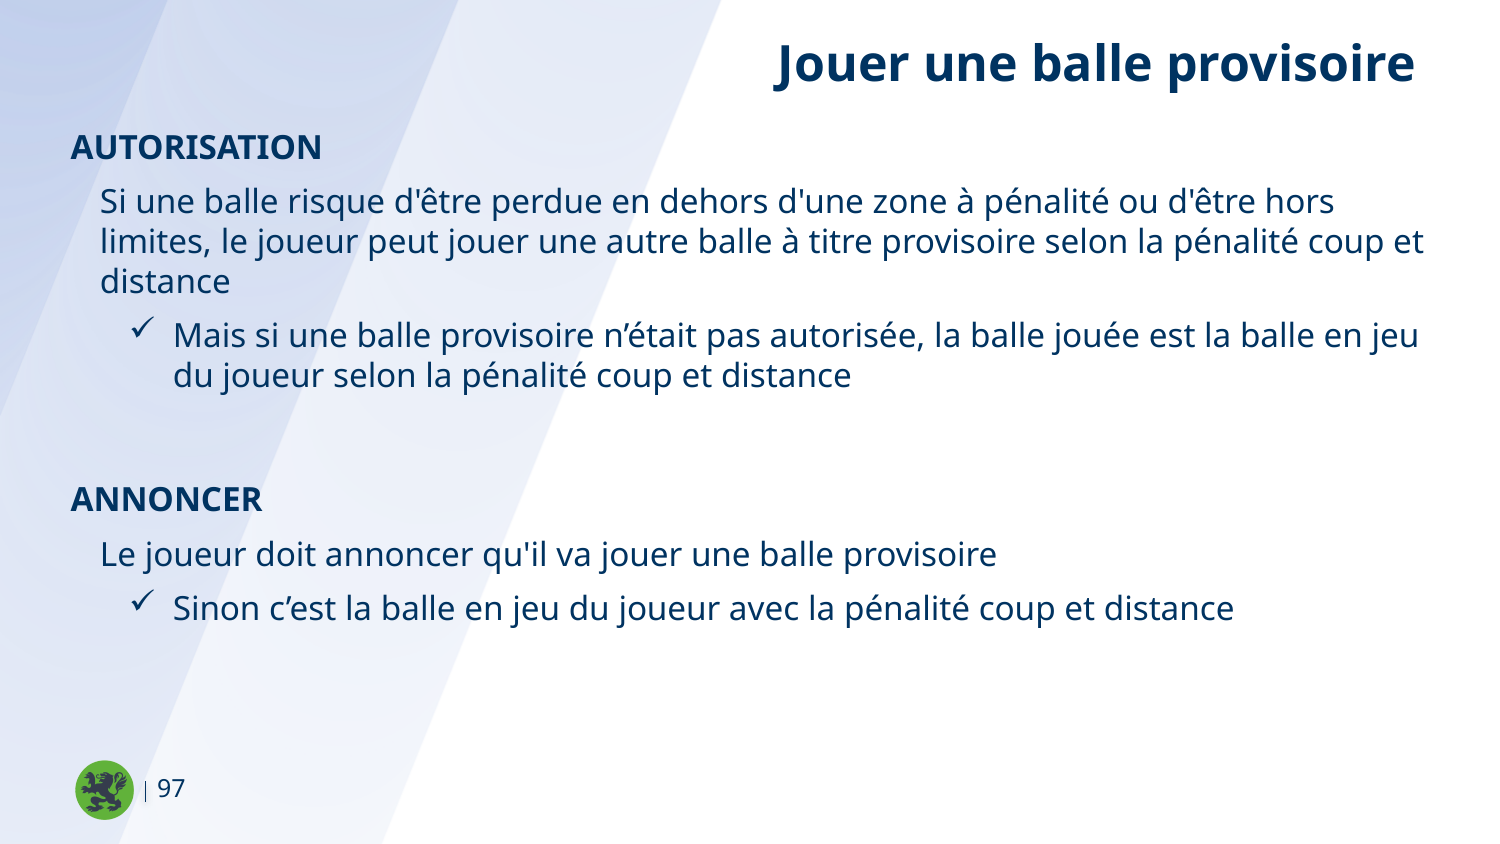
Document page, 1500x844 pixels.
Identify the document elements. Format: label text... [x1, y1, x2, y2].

slide_number 97 [157, 774, 508, 806]
picture [0, 0, 1500, 844]
list Jouer une balle provisoire [70, 31, 1429, 93]
list Autorisation Si une balle risque d'être perdue en dehors d'une zone à pénalité ou d'être hors limites, le joueur peut jouer une autre balle à titre provisoire selon la pénalité coup et distance Mais si une balle provisoire n’était pas autorisée, la balle jouée est la balle en jeu du joueur selon la pénalité coup et distance Annoncer Le joueur doit annoncer qu'il va jouer une balle provisoire Sinon c’est la balle en jeu du joueur avec la pénalité coup et distance [70, 126, 1429, 718]
